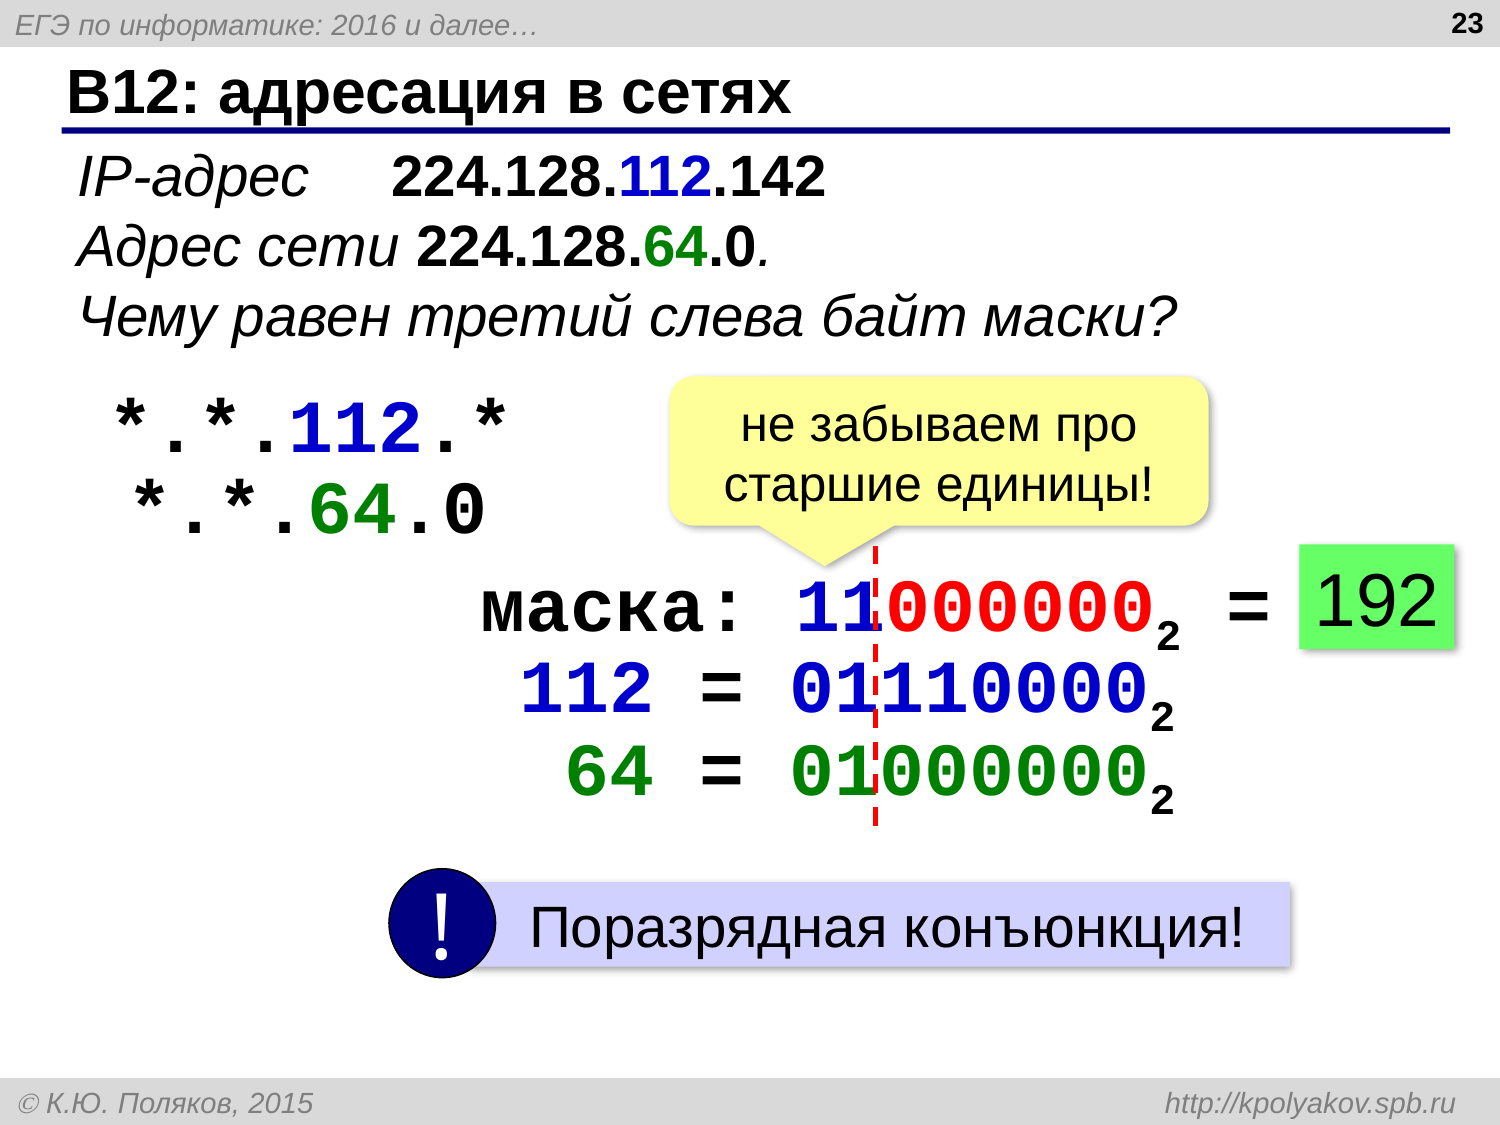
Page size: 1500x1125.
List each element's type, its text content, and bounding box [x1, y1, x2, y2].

text_box 64 = 010000002 [504, 713, 875, 831]
text_box маска: 110000002 = 192 [465, 549, 875, 667]
title B12: адресация в сетях [51, 49, 1425, 127]
text_box 112 = 011100002 [504, 667, 875, 713]
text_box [388, 868, 1291, 978]
text_box *.*.112.* [93, 369, 578, 475]
slide_number 23 [1148, 0, 1500, 75]
text_box не забываем про старшие единицы! [669, 376, 1209, 567]
text_box 192 [1299, 544, 1455, 650]
text_box 64 = 010000002 [876, 713, 1211, 831]
text_box маска: 110000002 = 192 [876, 549, 1467, 667]
text_box *.*.64.0 [113, 451, 505, 557]
text_box IP-адрес 224.128.112.142 Адрес сети 224.128.64.0. Чему равен третий слева байт маски? [62, 130, 1448, 356]
text_box 112 = 011100002 [876, 667, 1217, 747]
